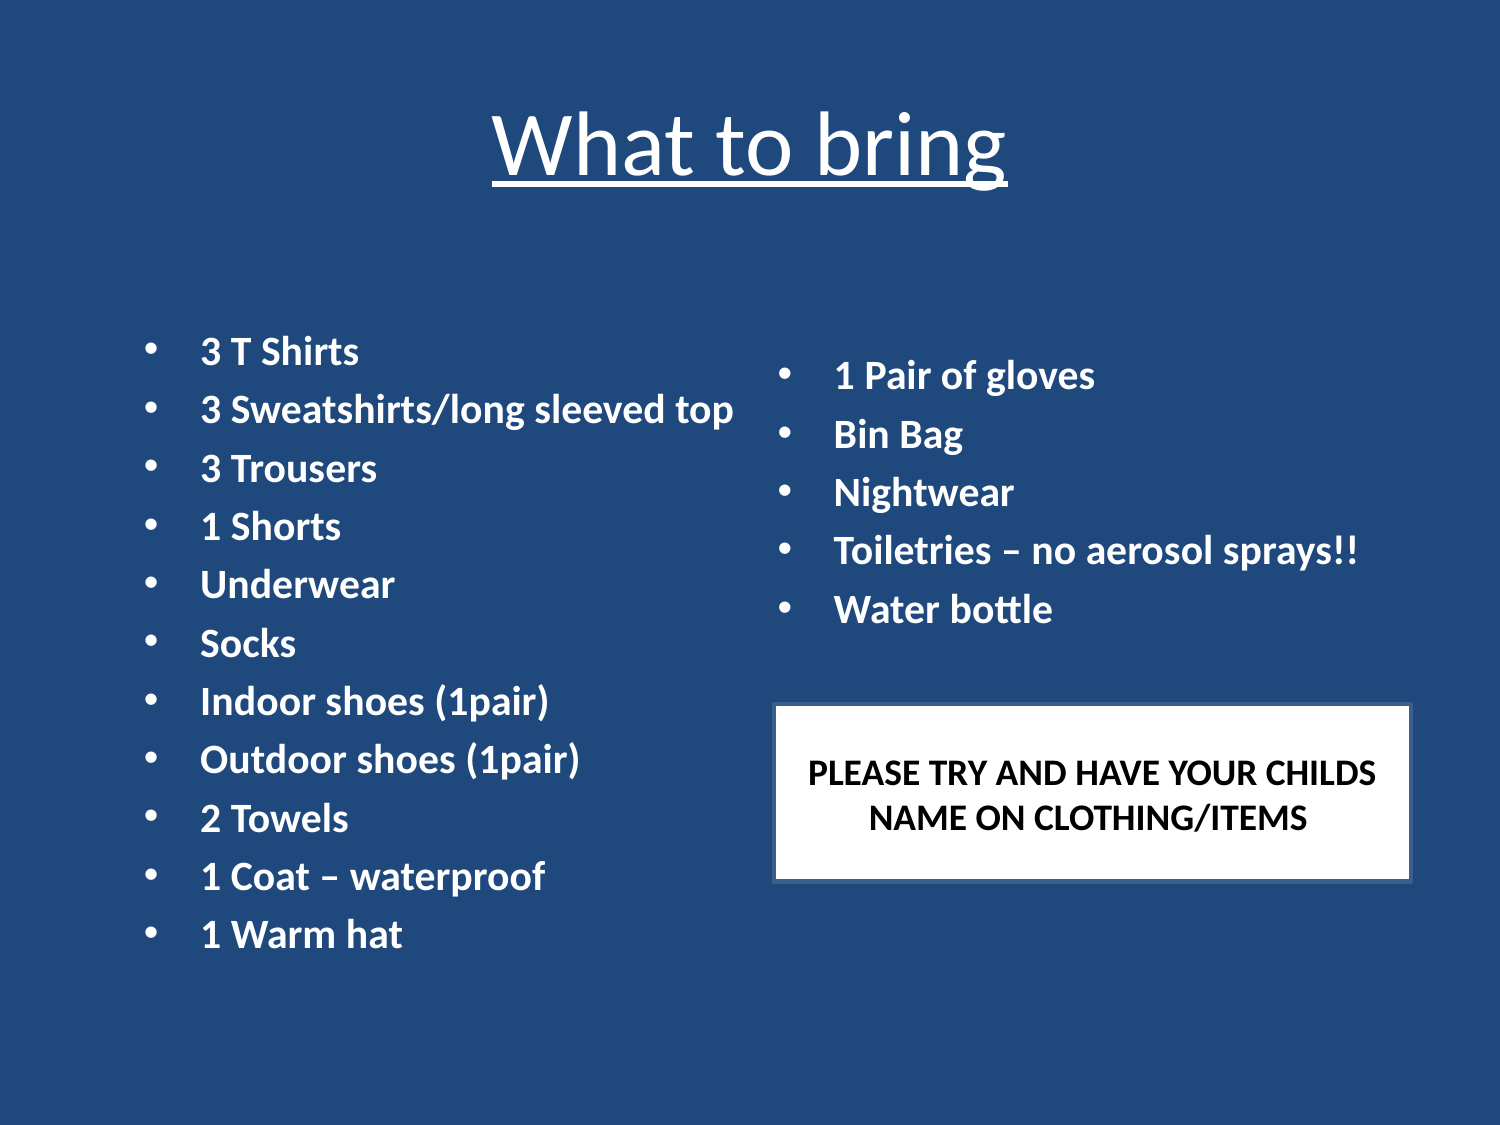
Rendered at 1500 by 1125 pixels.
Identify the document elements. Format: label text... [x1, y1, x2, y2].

list 1 Pair of gloves Bin Bag Nightwear Toiletries – no aerosol sprays!! Water bottle [762, 262, 1425, 1005]
title What to bring [75, 45, 1425, 233]
list 3 T Shirts 3 Sweatshirts/long sleeved top 3 Trousers 1 Shorts Underwear Socks Indoor shoes (1pair) Outdoor shoes (1pair) 2 Towels 1 Coat – waterproof 1 Warm hat [128, 257, 792, 1039]
text_box PLEASE TRY AND HAVE YOUR CHILDS NAME ON CLOTHING/ITEMS [772, 702, 1413, 884]
